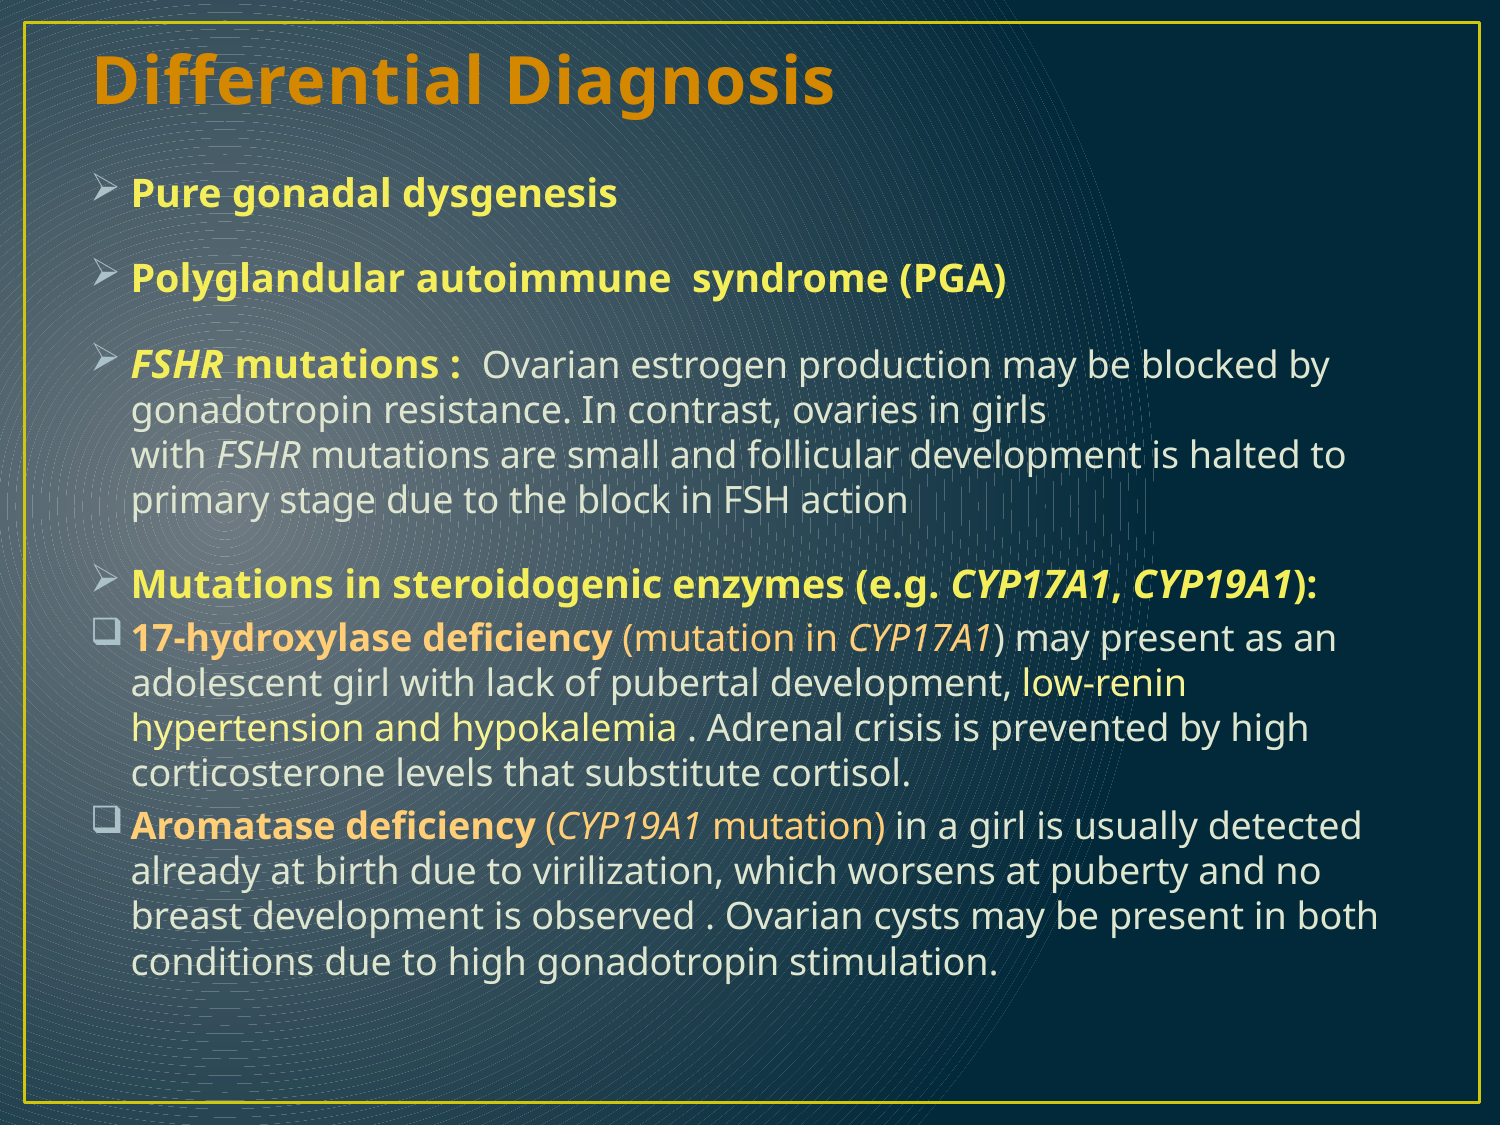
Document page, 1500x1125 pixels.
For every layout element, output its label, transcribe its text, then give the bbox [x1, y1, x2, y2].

list Pure gonadal dysgenesis Polyglandular autoimmune syndrome (PGA) FSHR mutations : Ovarian estrogen production may be blocked by gonadotropin resistance. In contrast, ovaries in girls with FSHR mutations are small and follicular development is halted to primary stage due to the block in FSH action Mutations in steroidogenic enzymes (e.g. CYP17A1, CYP19A1): 17-hydroxylase deficiency (mutation in CYP17A1) may present as an adolescent girl with lack of pubertal development, low-renin hypertension and hypokalemia . Adrenal crisis is prevented by high corticosterone levels that substitute cortisol. Aromatase deficiency (CYP19A1 mutation) in a girl is usually detected already at birth due to virilization, which worsens at puberty and no breast development is observed . Ovarian cysts may be present in both conditions due to high gonadotropin stimulation. [75, 160, 1425, 1005]
title Differential Diagnosis [76, 54, 1427, 126]
